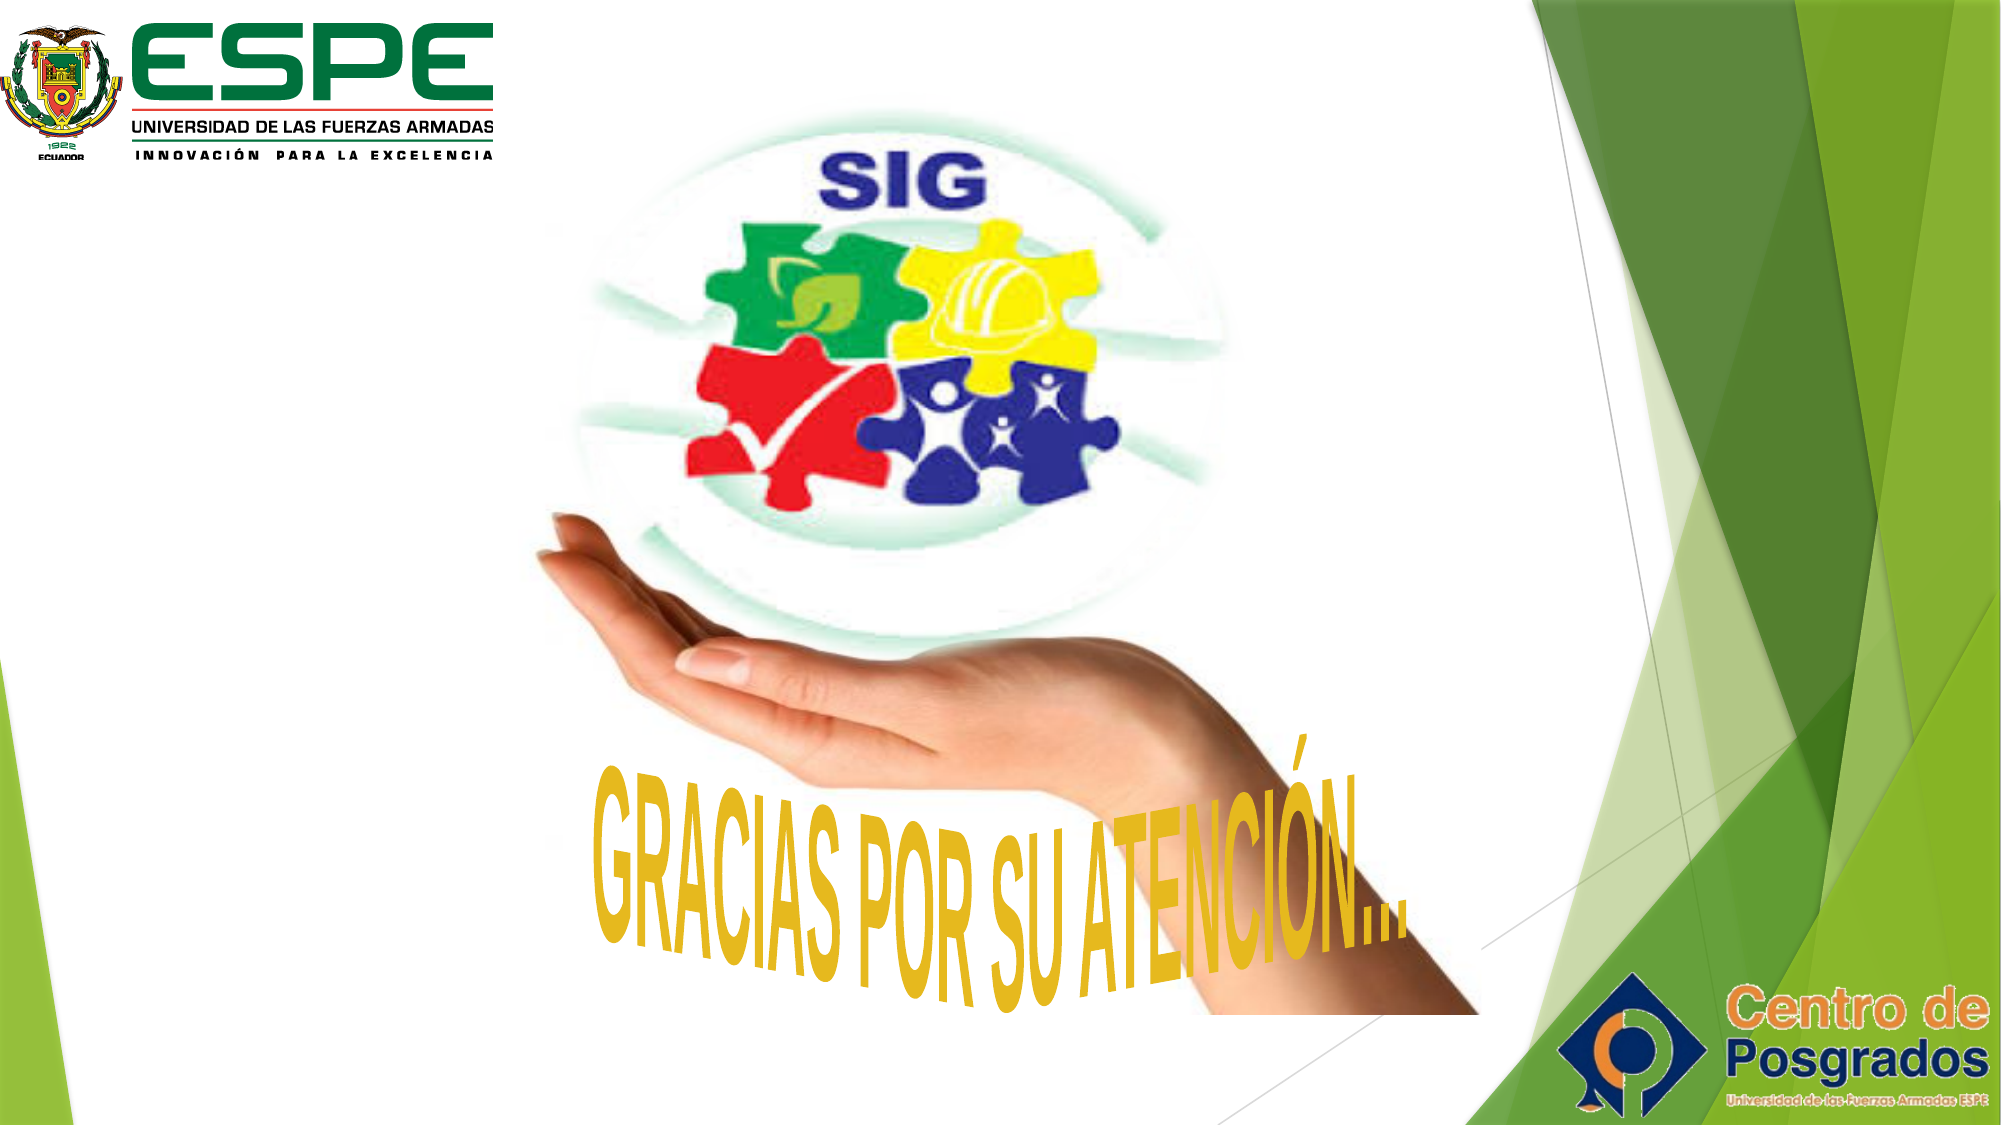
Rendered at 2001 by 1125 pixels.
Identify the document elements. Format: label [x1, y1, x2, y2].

picture [1550, 926, 2000, 1125]
text_box [518, 90, 1482, 1016]
picture [0, 23, 493, 160]
